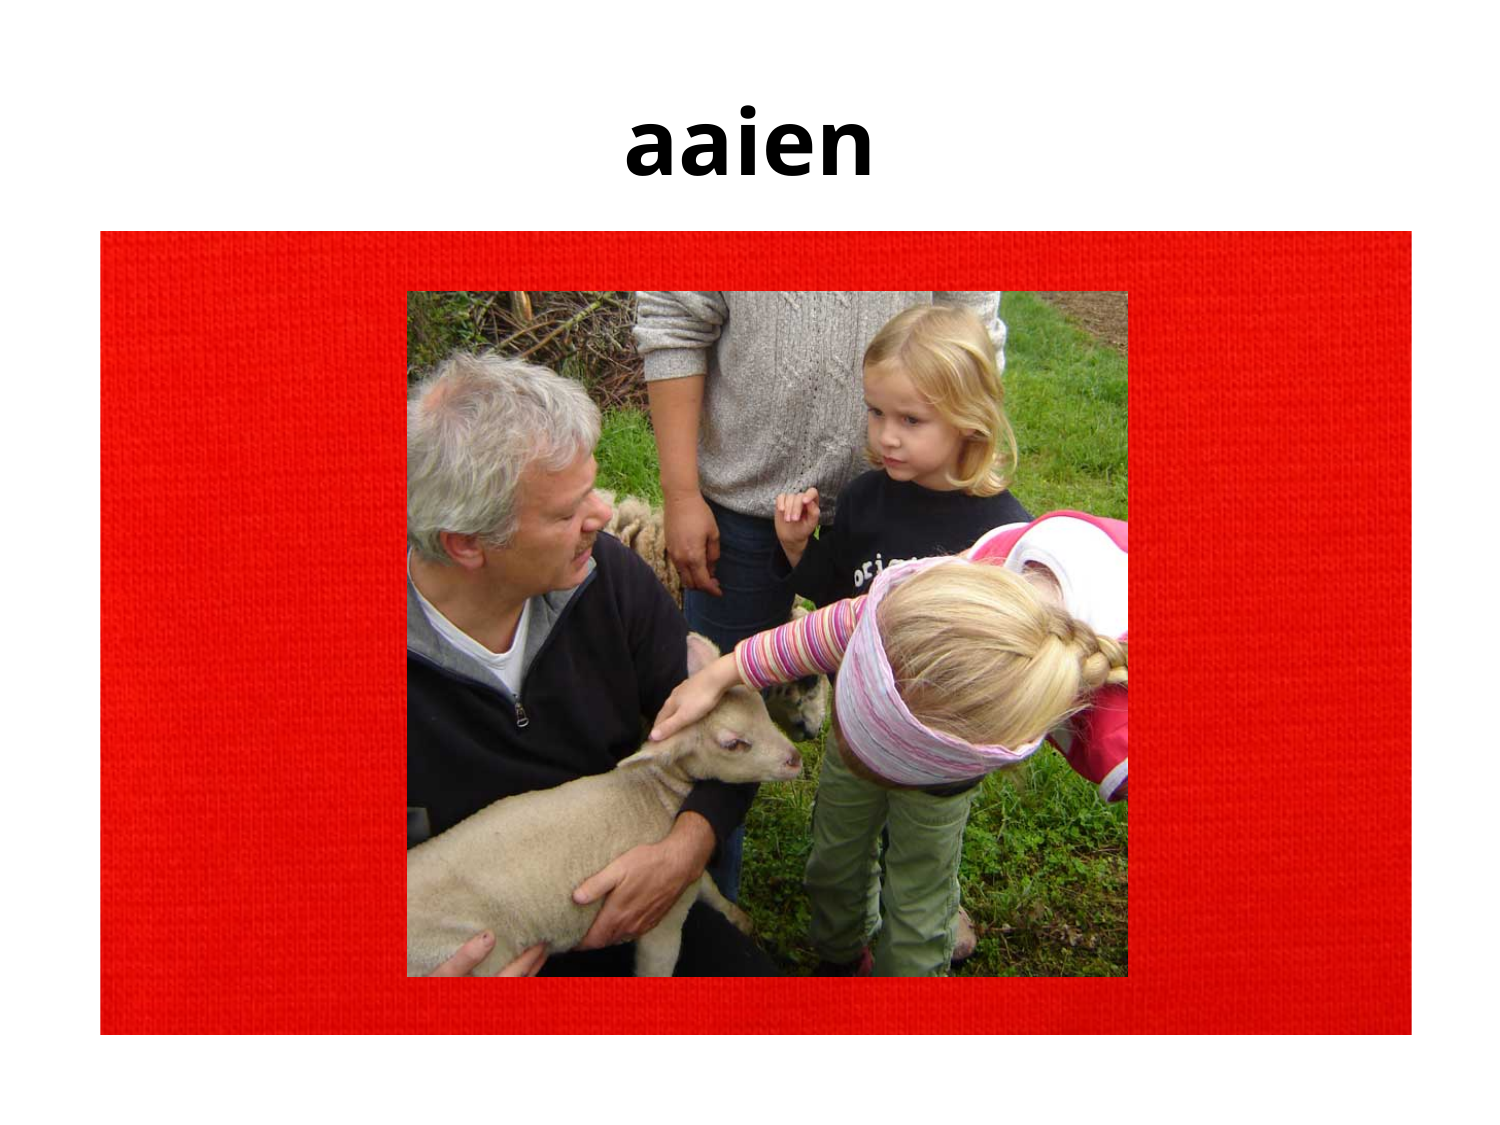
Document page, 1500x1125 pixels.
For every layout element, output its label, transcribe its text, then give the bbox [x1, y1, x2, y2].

picture [100, 231, 1412, 1036]
title aaien [75, 45, 1425, 233]
